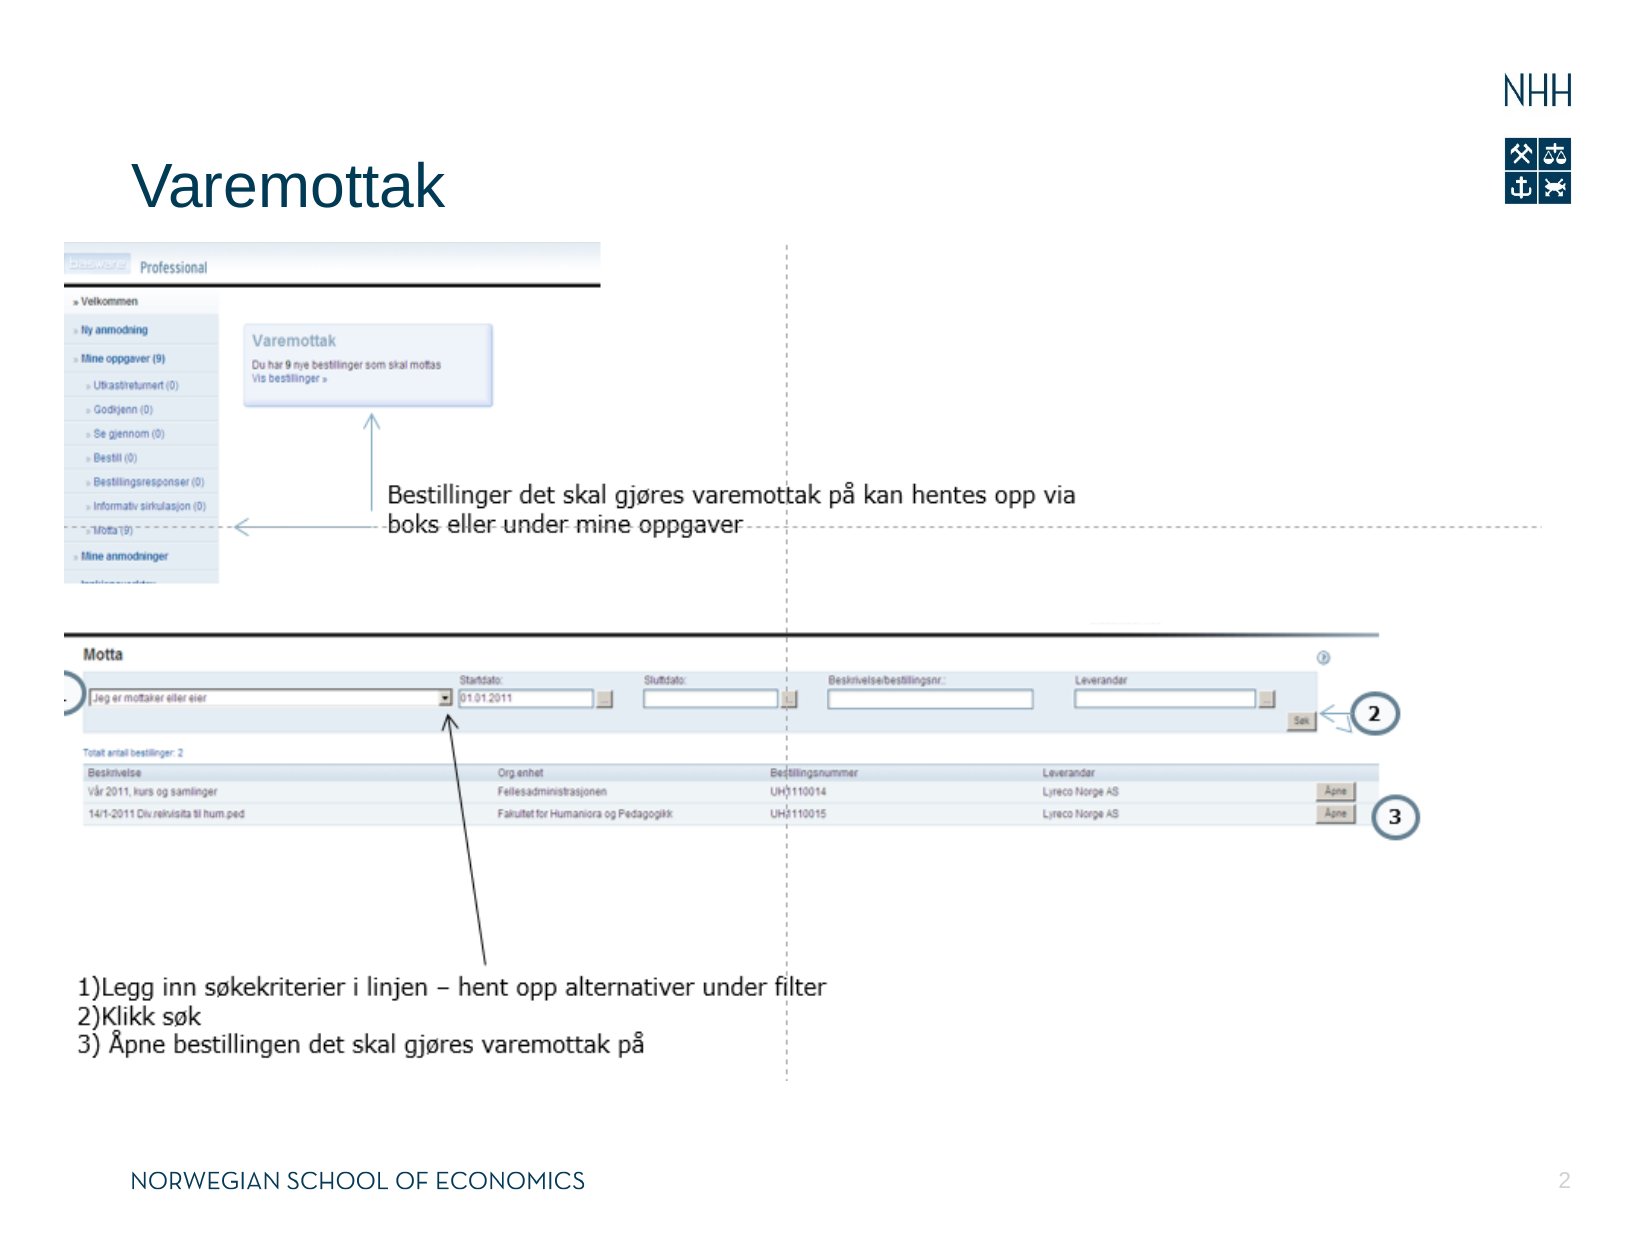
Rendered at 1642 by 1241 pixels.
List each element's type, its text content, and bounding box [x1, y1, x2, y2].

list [64, 241, 1542, 1082]
slide_number 2 [1458, 1165, 1572, 1232]
picture [1503, 72, 1572, 205]
picture [88, 1129, 627, 1233]
title Varemottak [131, 69, 1400, 220]
